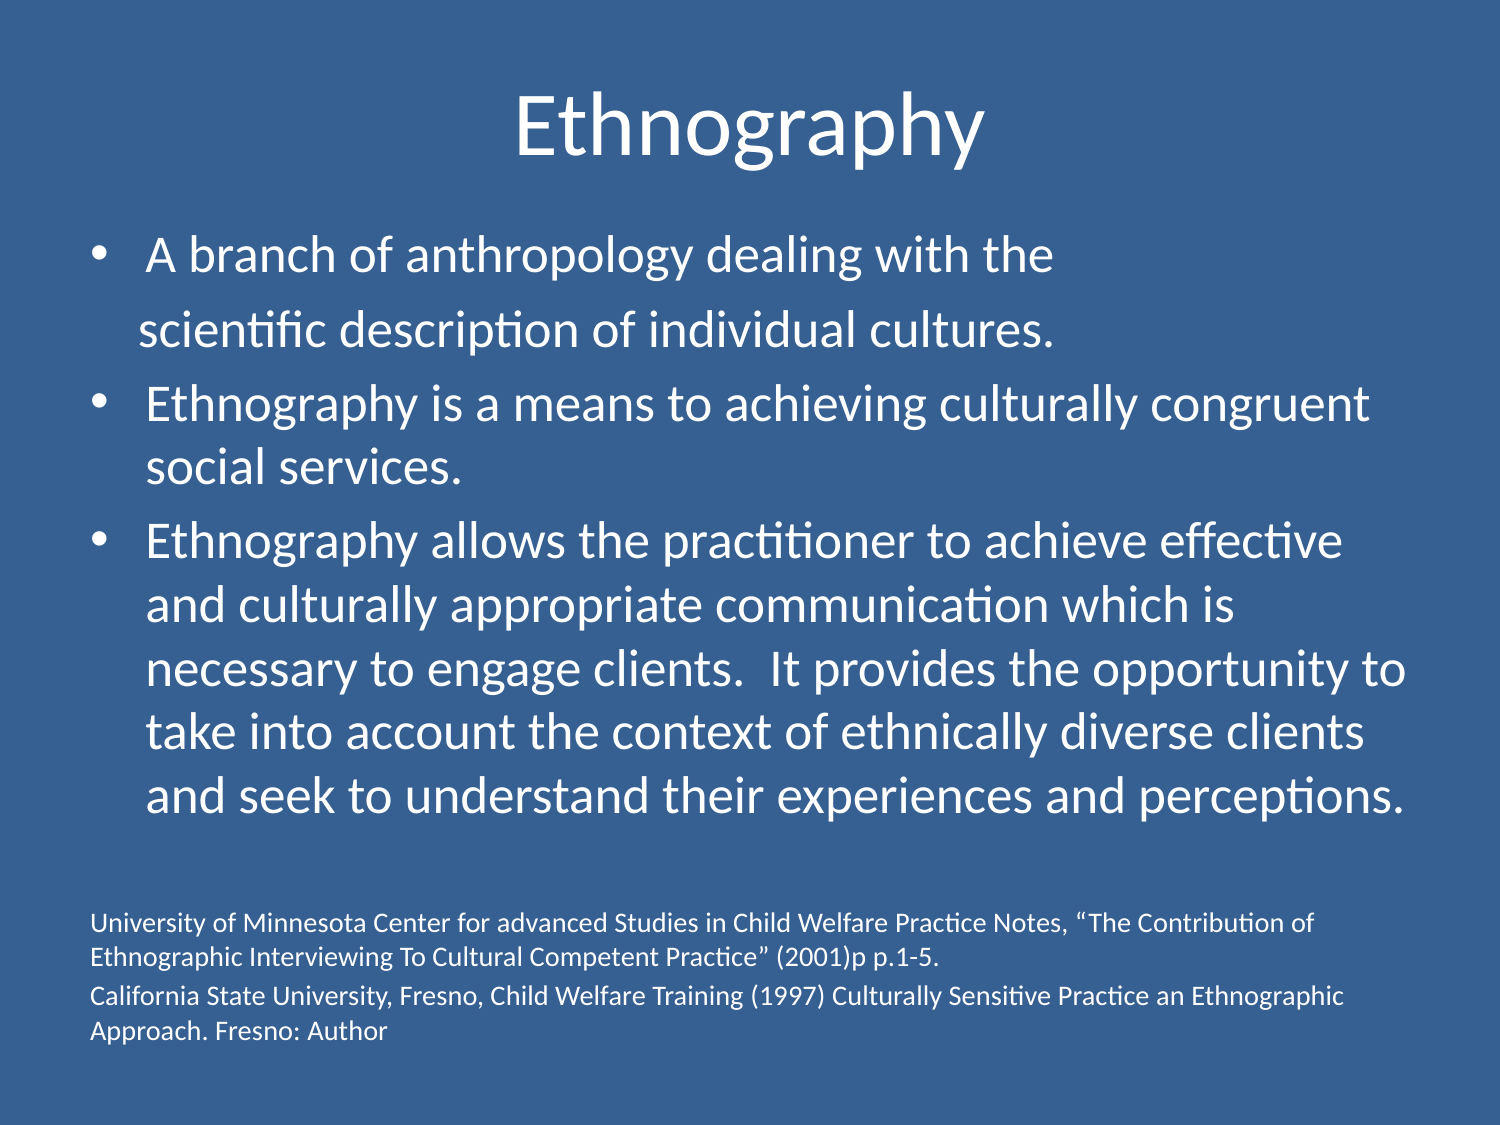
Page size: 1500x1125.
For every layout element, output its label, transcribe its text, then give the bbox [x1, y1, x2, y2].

list A branch of anthropology dealing with the scientific description of individual cultures. Ethnography is a means to achieving culturally congruent social services. Ethnography allows the practitioner to achieve effective and culturally appropriate communication which is necessary to engage clients. It provides the opportunity to take into account the context of ethnically diverse clients and seek to understand their experiences and perceptions. University of Minnesota Center for advanced Studies in Child Welfare Practice Notes, “The Contribution of Ethnographic Interviewing To Cultural Competent Practice” (2001)p p.1-5. California State University, Fresno, Child Welfare Training (1997) Culturally Sensitive Practice an Ethnographic Approach. Fresno: Author [75, 212, 1425, 1088]
title Ethnography [75, 24, 1425, 212]
